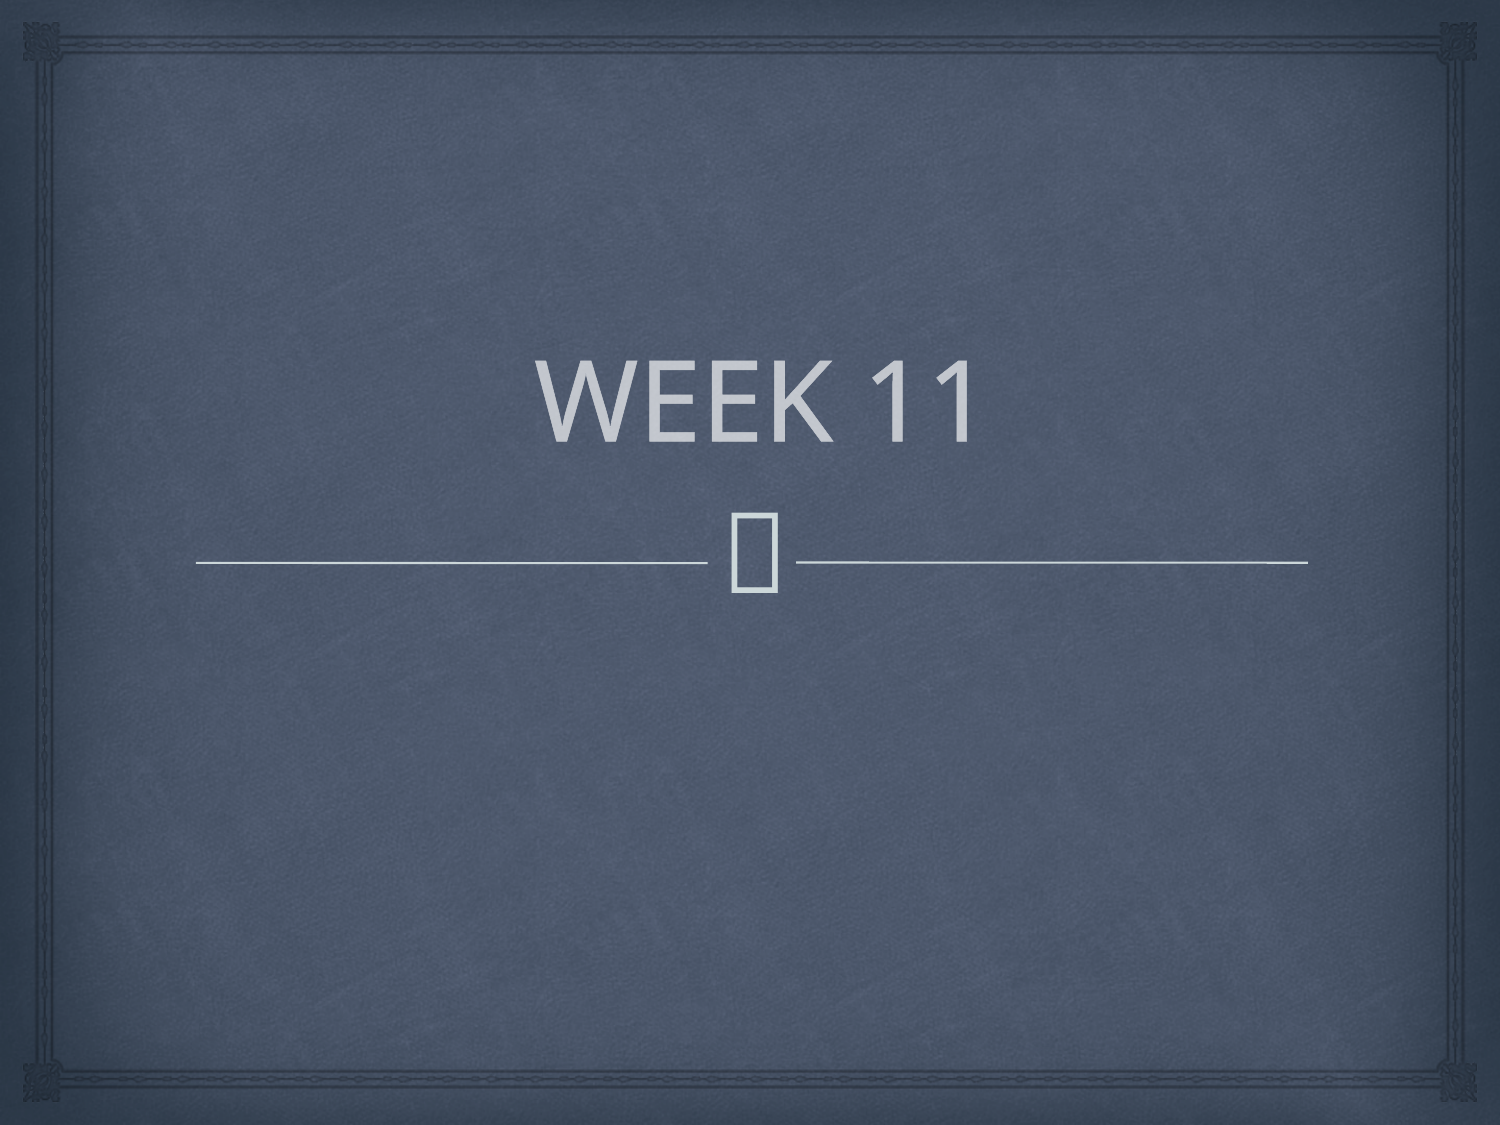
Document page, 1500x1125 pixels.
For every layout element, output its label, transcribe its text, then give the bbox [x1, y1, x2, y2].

picture [0, 0, 1500, 1125]
title WEEK 11 [206, 172, 1319, 607]
